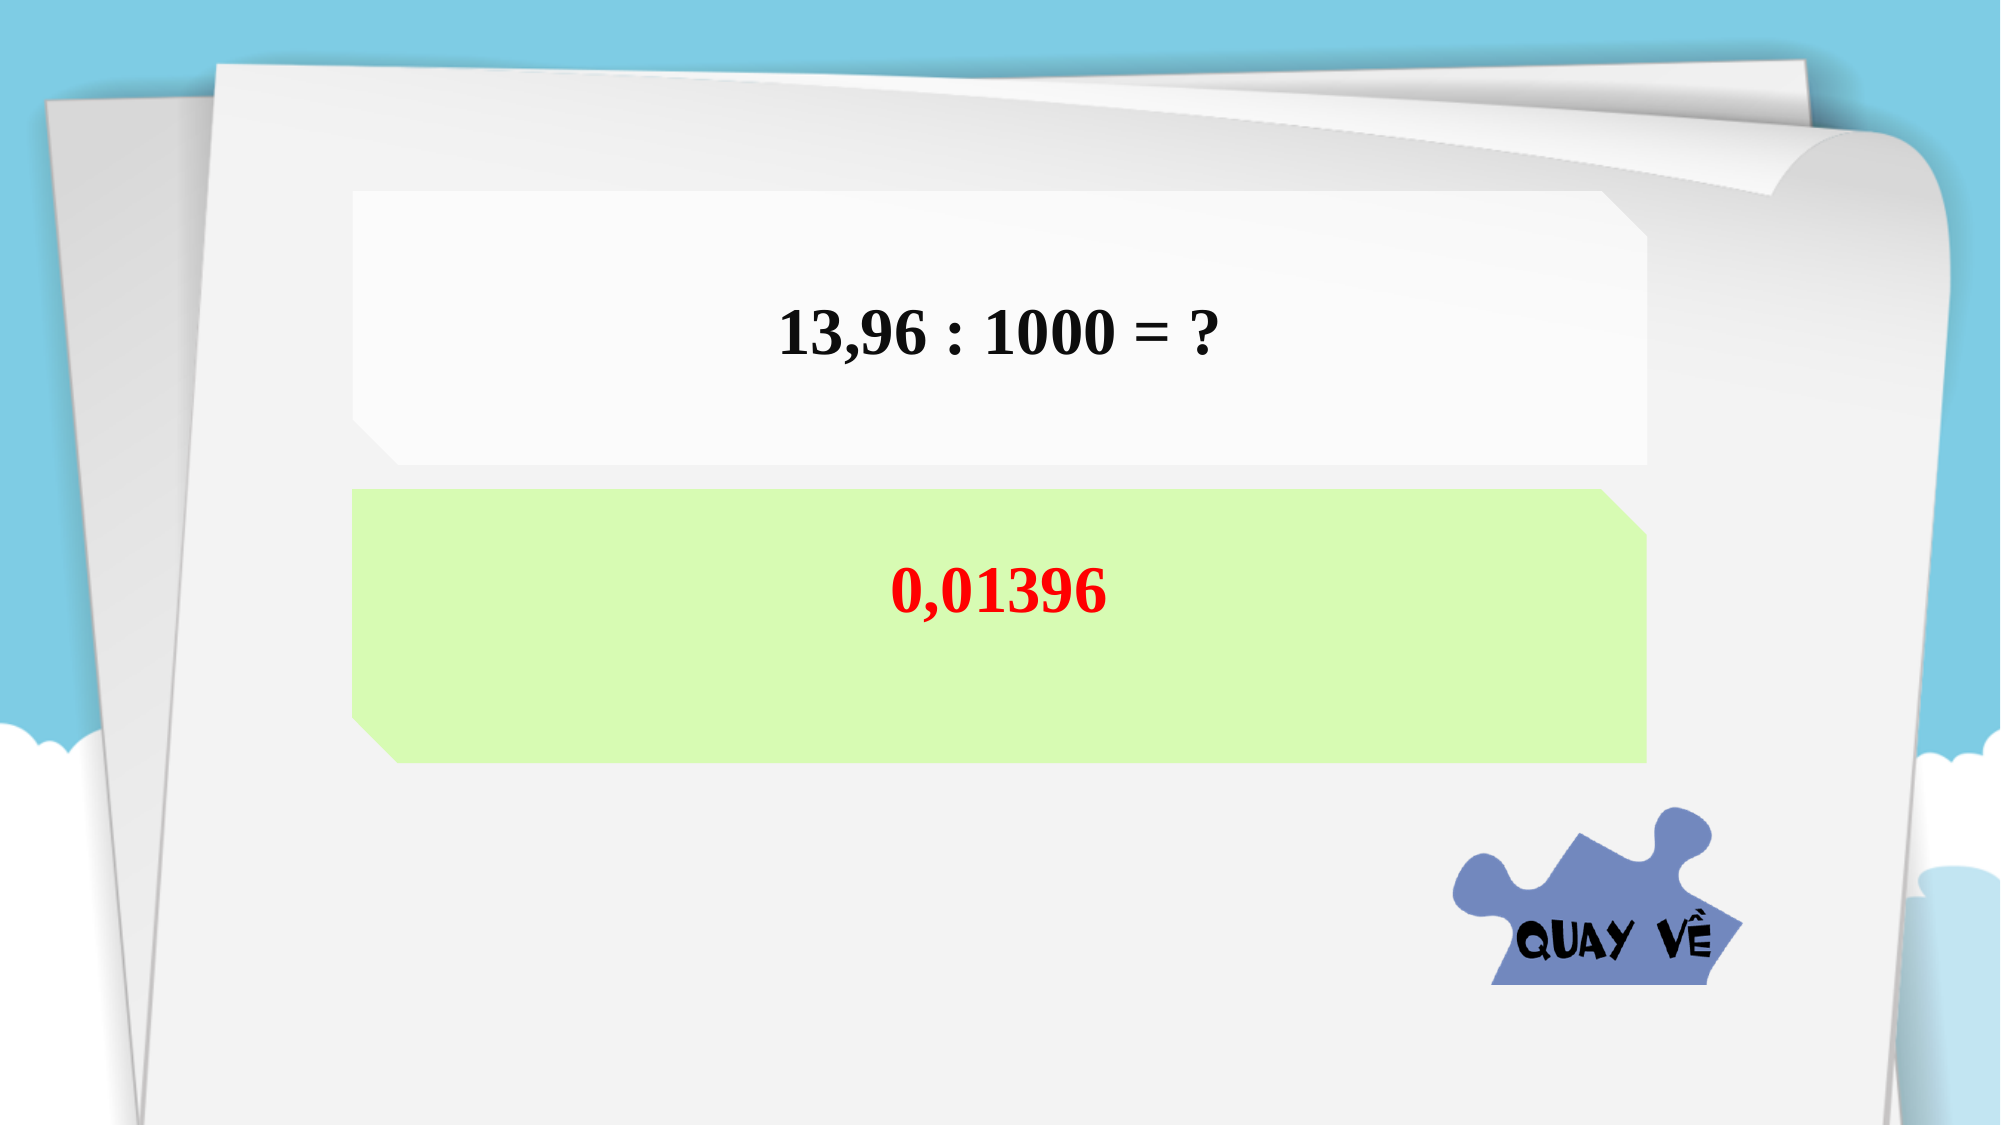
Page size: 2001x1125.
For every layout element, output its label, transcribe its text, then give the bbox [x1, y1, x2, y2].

text_box 13,96 : 1000 = ? [350, 189, 1650, 468]
text_box 0,01396 [349, 486, 1649, 766]
picture [0, 0, 2001, 1125]
